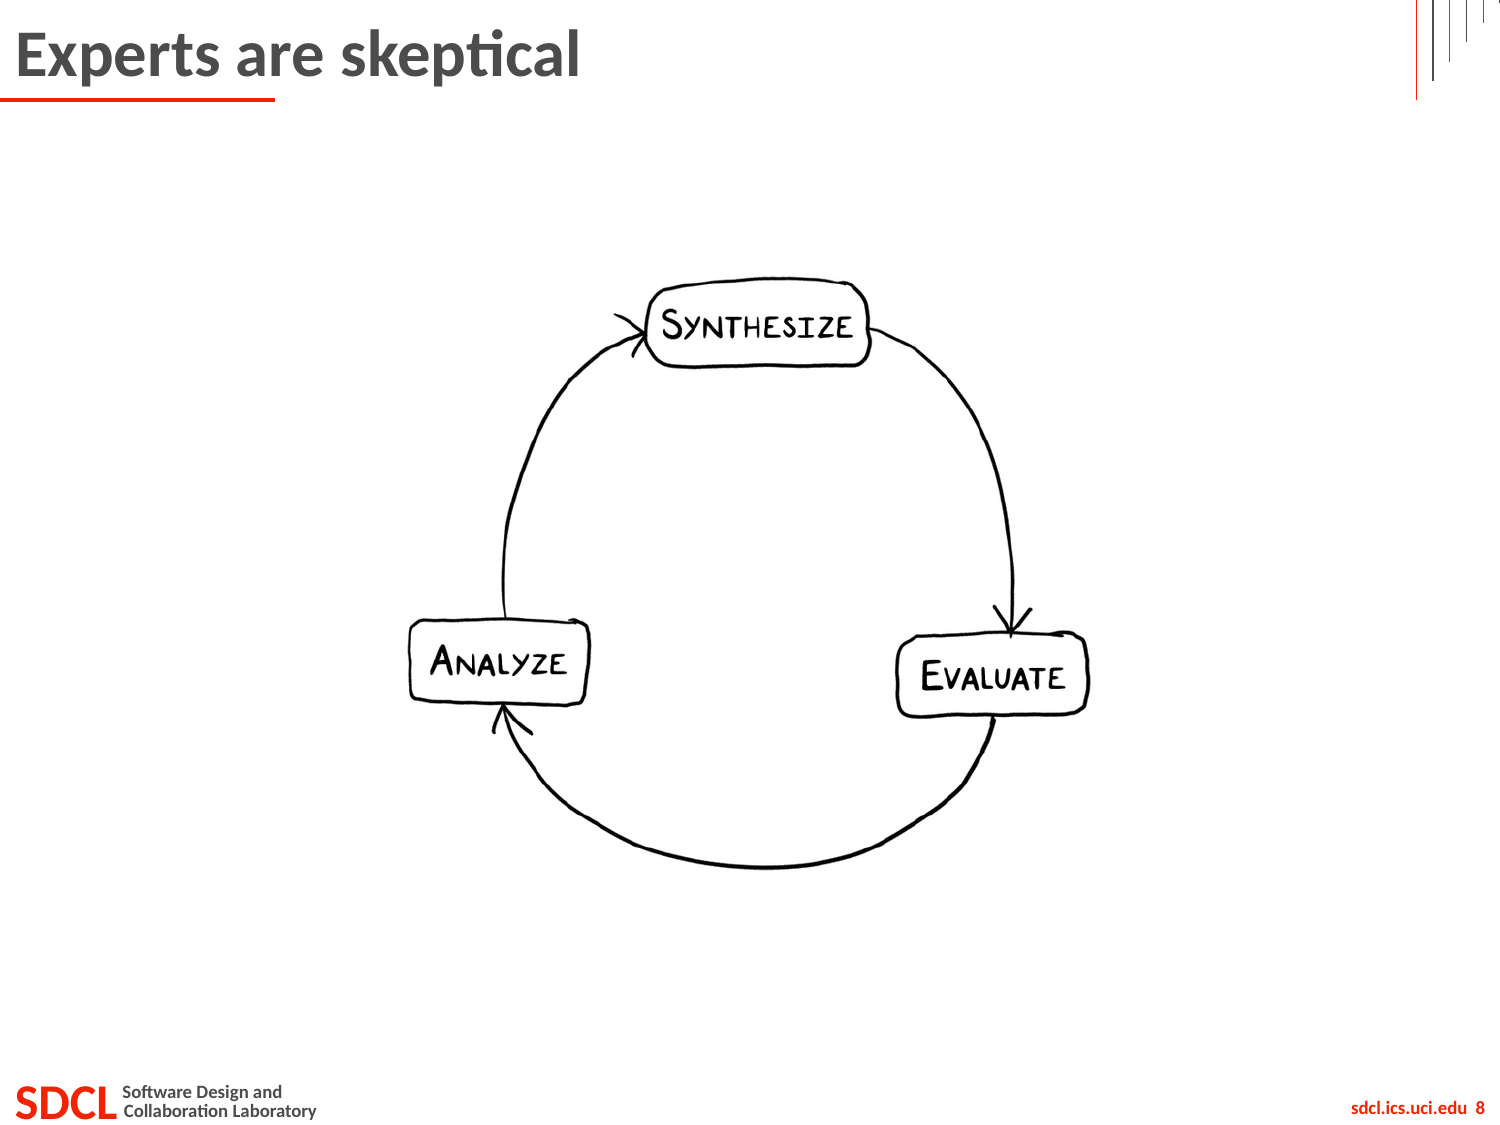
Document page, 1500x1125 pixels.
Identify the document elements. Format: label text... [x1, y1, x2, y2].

title Experts are skeptical [0, 0, 1350, 100]
picture [374, 32, 1126, 1125]
